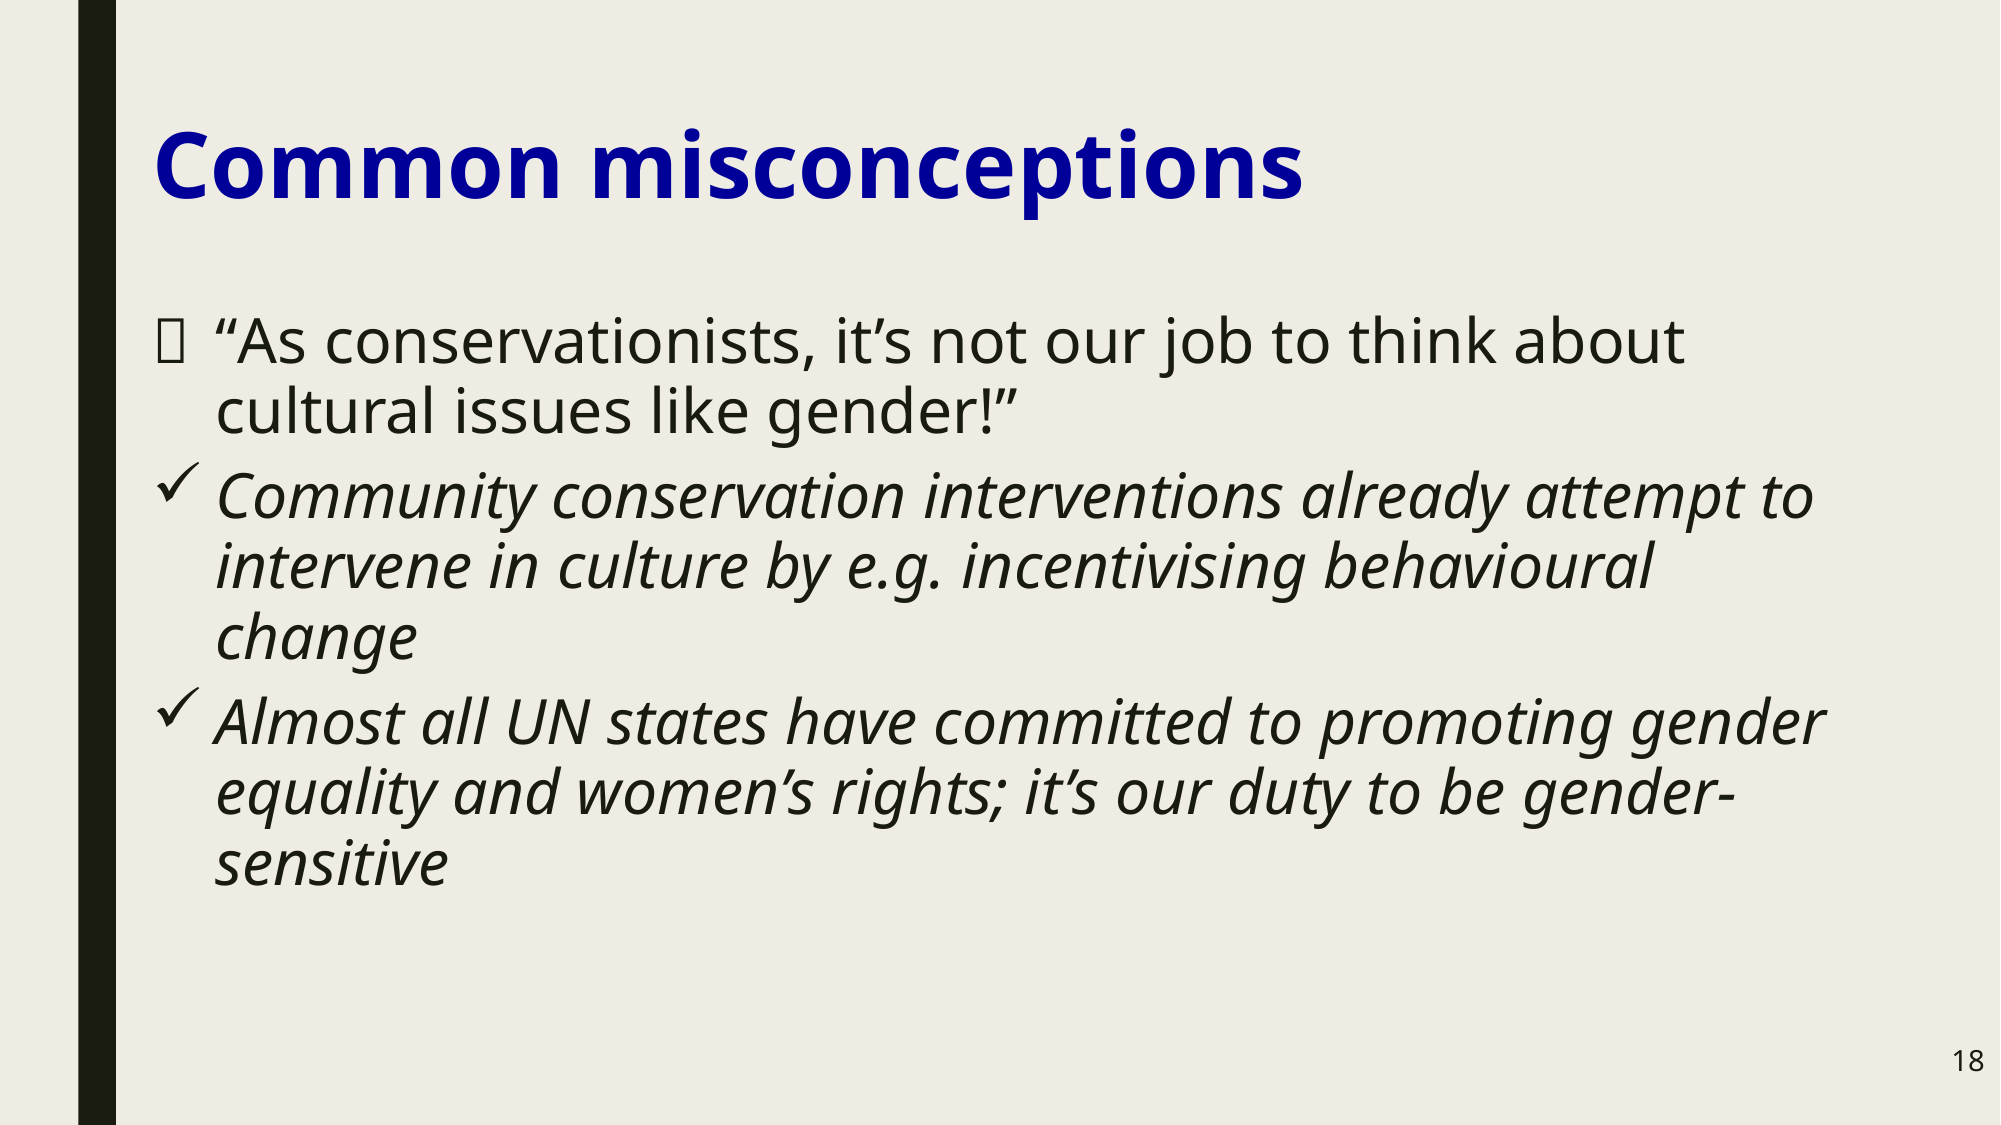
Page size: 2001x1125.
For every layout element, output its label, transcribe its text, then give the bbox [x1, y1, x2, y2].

list “As conservationists, it’s not our job to think about cultural issues like gender!” Community conservation interventions already attempt to intervene in culture by e.g. incentivising behavioural change Almost all UN states have committed to promoting gender equality and women’s rights; it’s our duty to be gender-sensitive [137, 299, 1863, 1037]
slide_number 18 [1851, 999, 2000, 1125]
title Common misconceptions [137, 112, 1945, 234]
